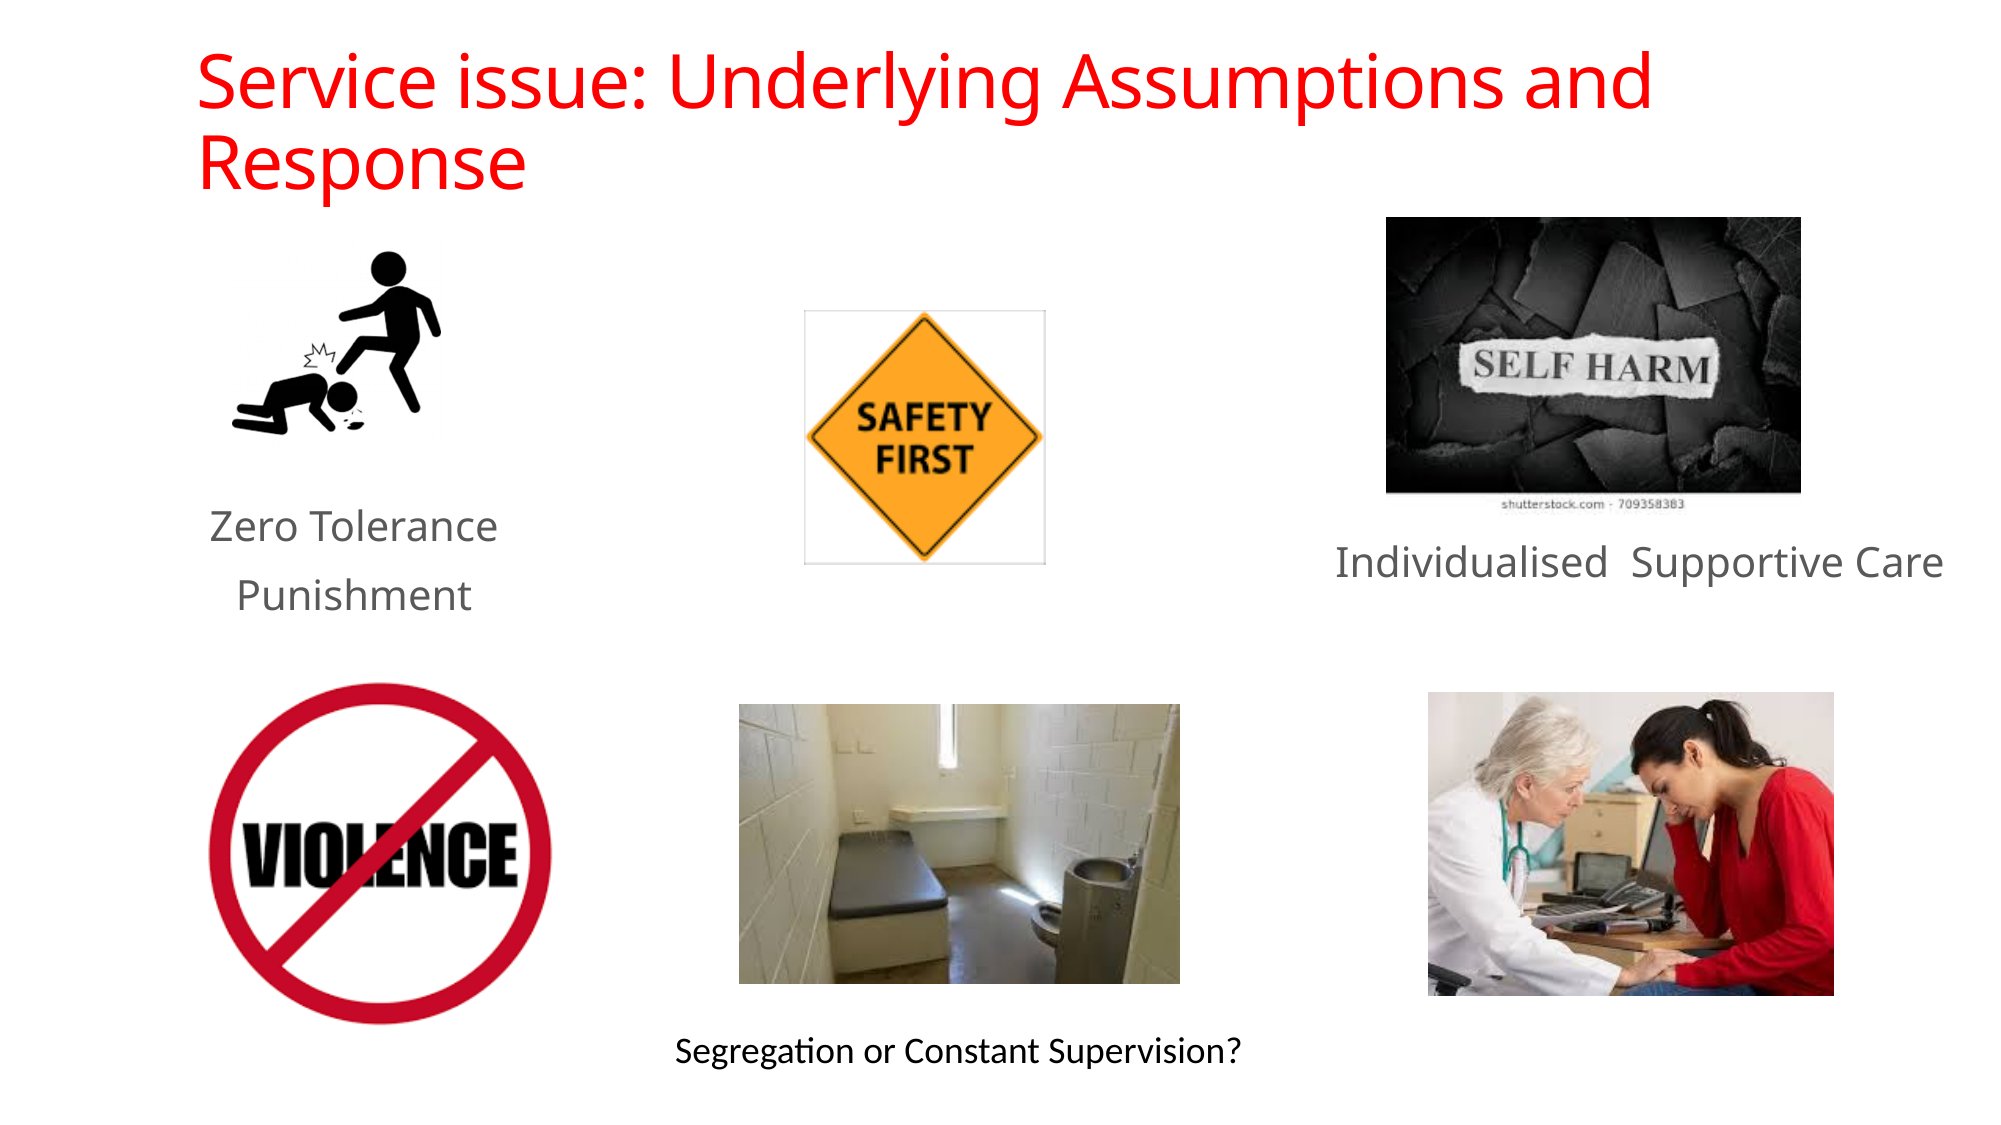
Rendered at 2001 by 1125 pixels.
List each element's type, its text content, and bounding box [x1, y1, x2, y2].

picture [804, 310, 1046, 565]
list Individualised Supportive Care [1291, 493, 2000, 636]
picture [738, 703, 1180, 985]
picture [232, 239, 441, 447]
text_box Segregation or Constant Supervision? [660, 1018, 1259, 1079]
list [1428, 692, 1834, 996]
list Zero Tolerance Punishment [0, 473, 709, 652]
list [204, 678, 557, 1031]
title Service issue: Underlying Assumptions and Response [181, 20, 2000, 231]
picture [1385, 217, 1801, 515]
